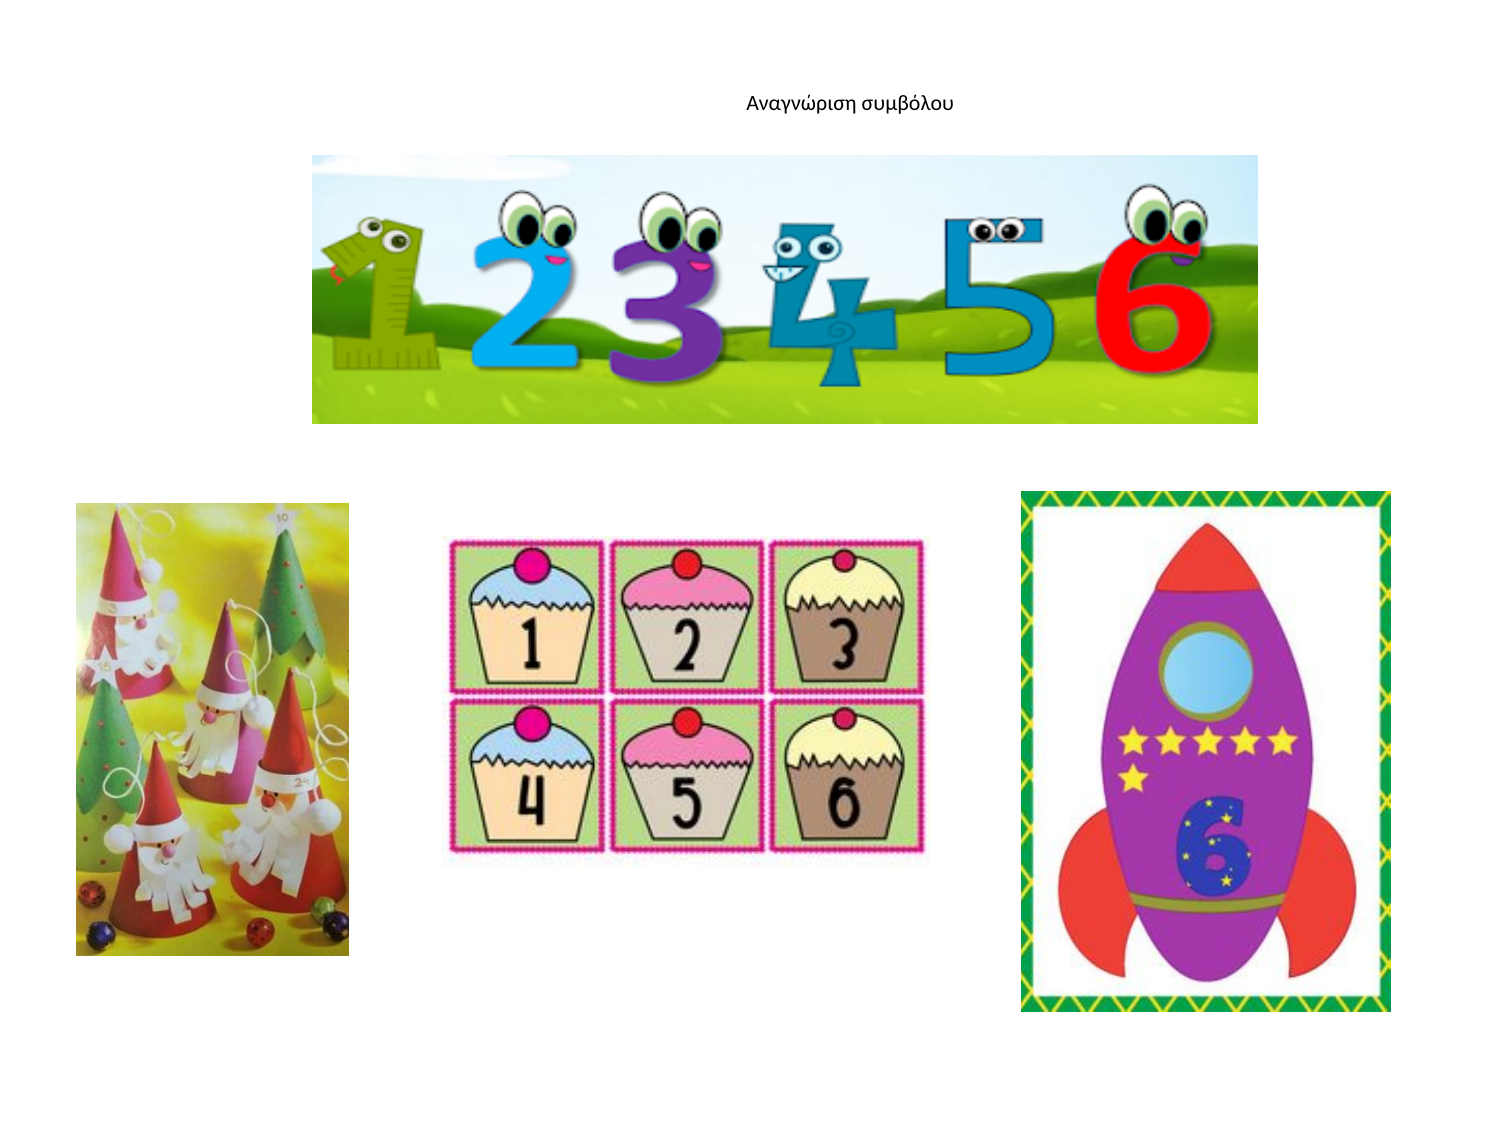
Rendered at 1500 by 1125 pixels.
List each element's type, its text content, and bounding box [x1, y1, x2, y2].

title Αναγνώριση συμβόλου [383, 54, 1317, 149]
picture [442, 536, 930, 879]
picture [1021, 491, 1391, 1013]
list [76, 503, 349, 957]
picture [312, 154, 1259, 424]
